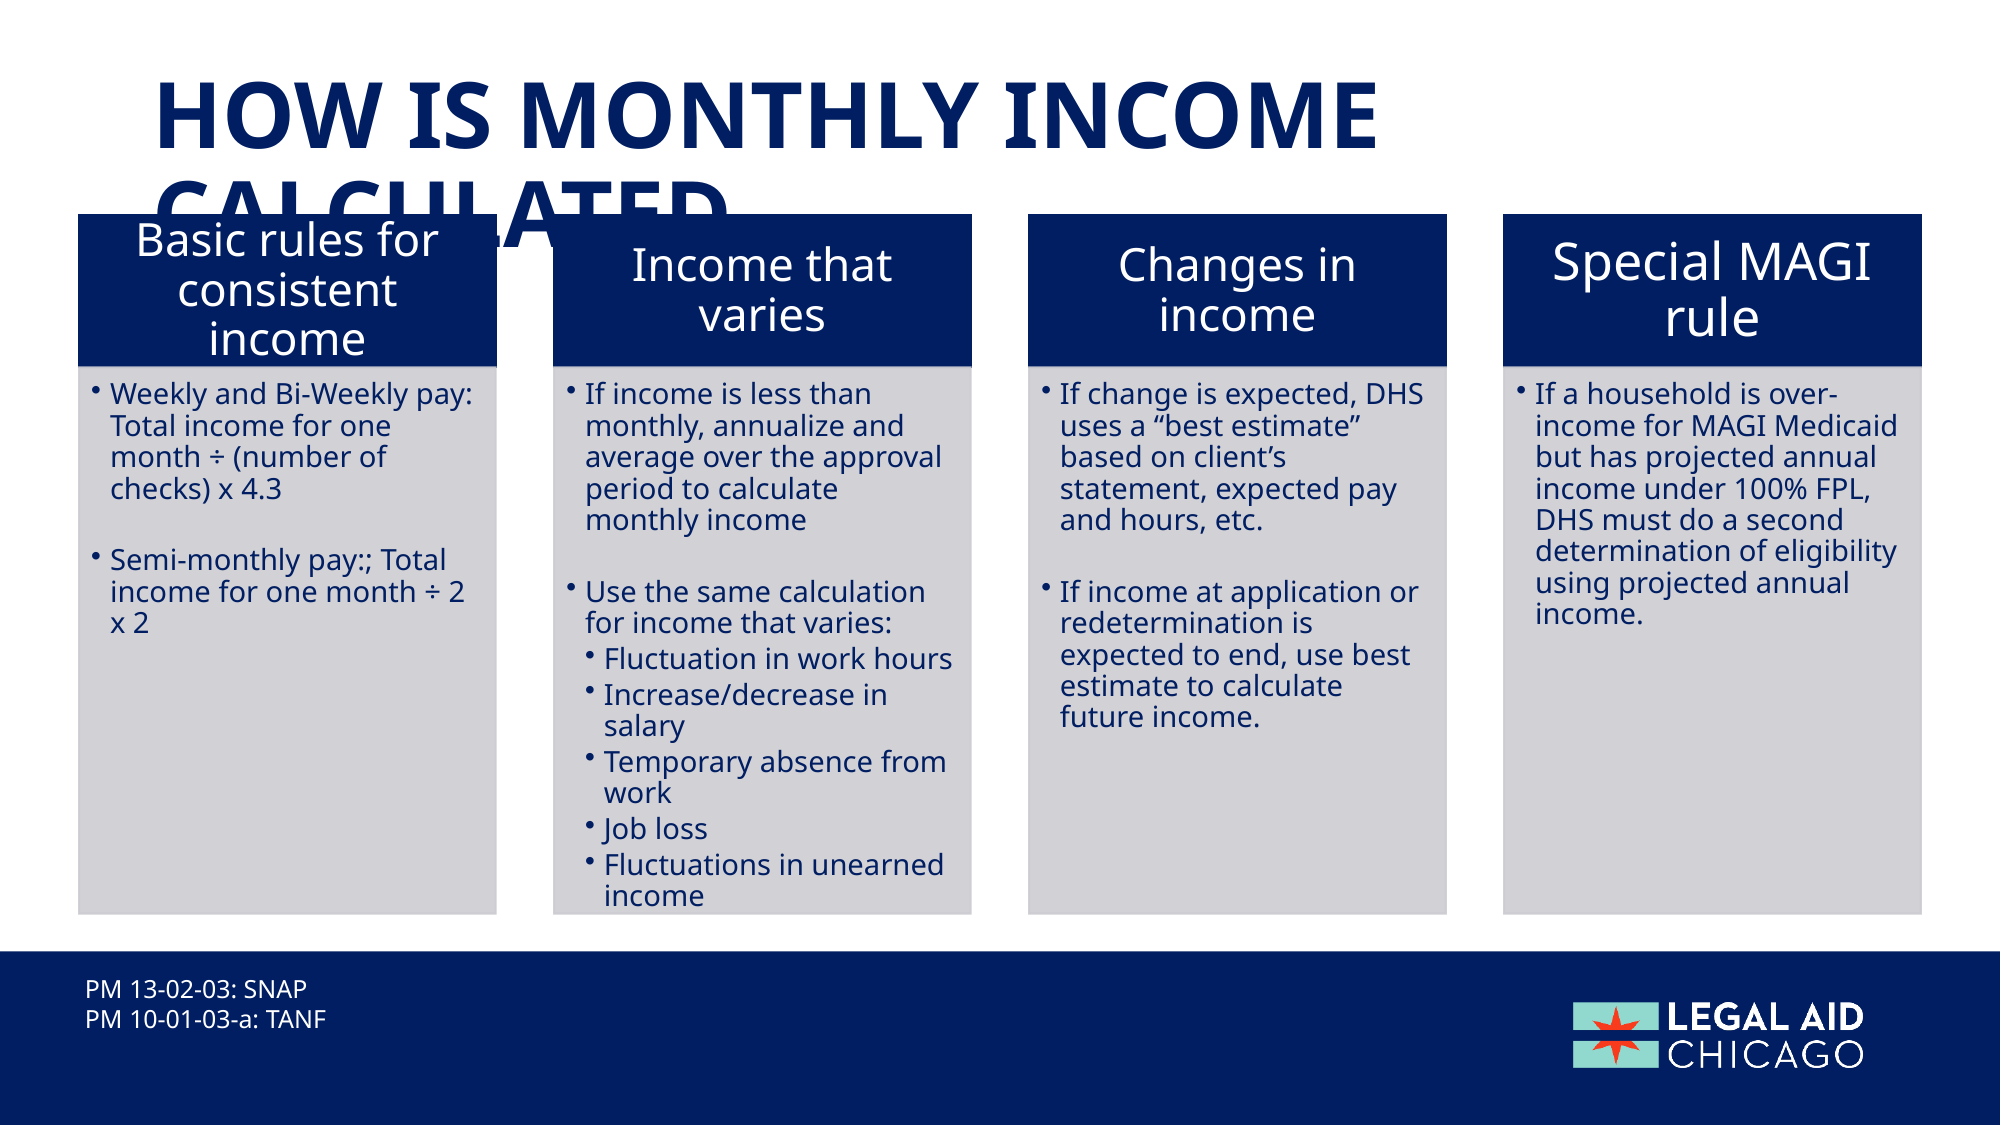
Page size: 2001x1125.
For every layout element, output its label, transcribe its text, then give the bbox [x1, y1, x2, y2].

picture [1573, 1009, 1863, 1068]
text_box PM 13-02-03: SNAP PM 10-01-03-a: TANF [70, 965, 1550, 1041]
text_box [78, 119, 1922, 1009]
title How is monthly income calculated [137, 59, 1863, 119]
